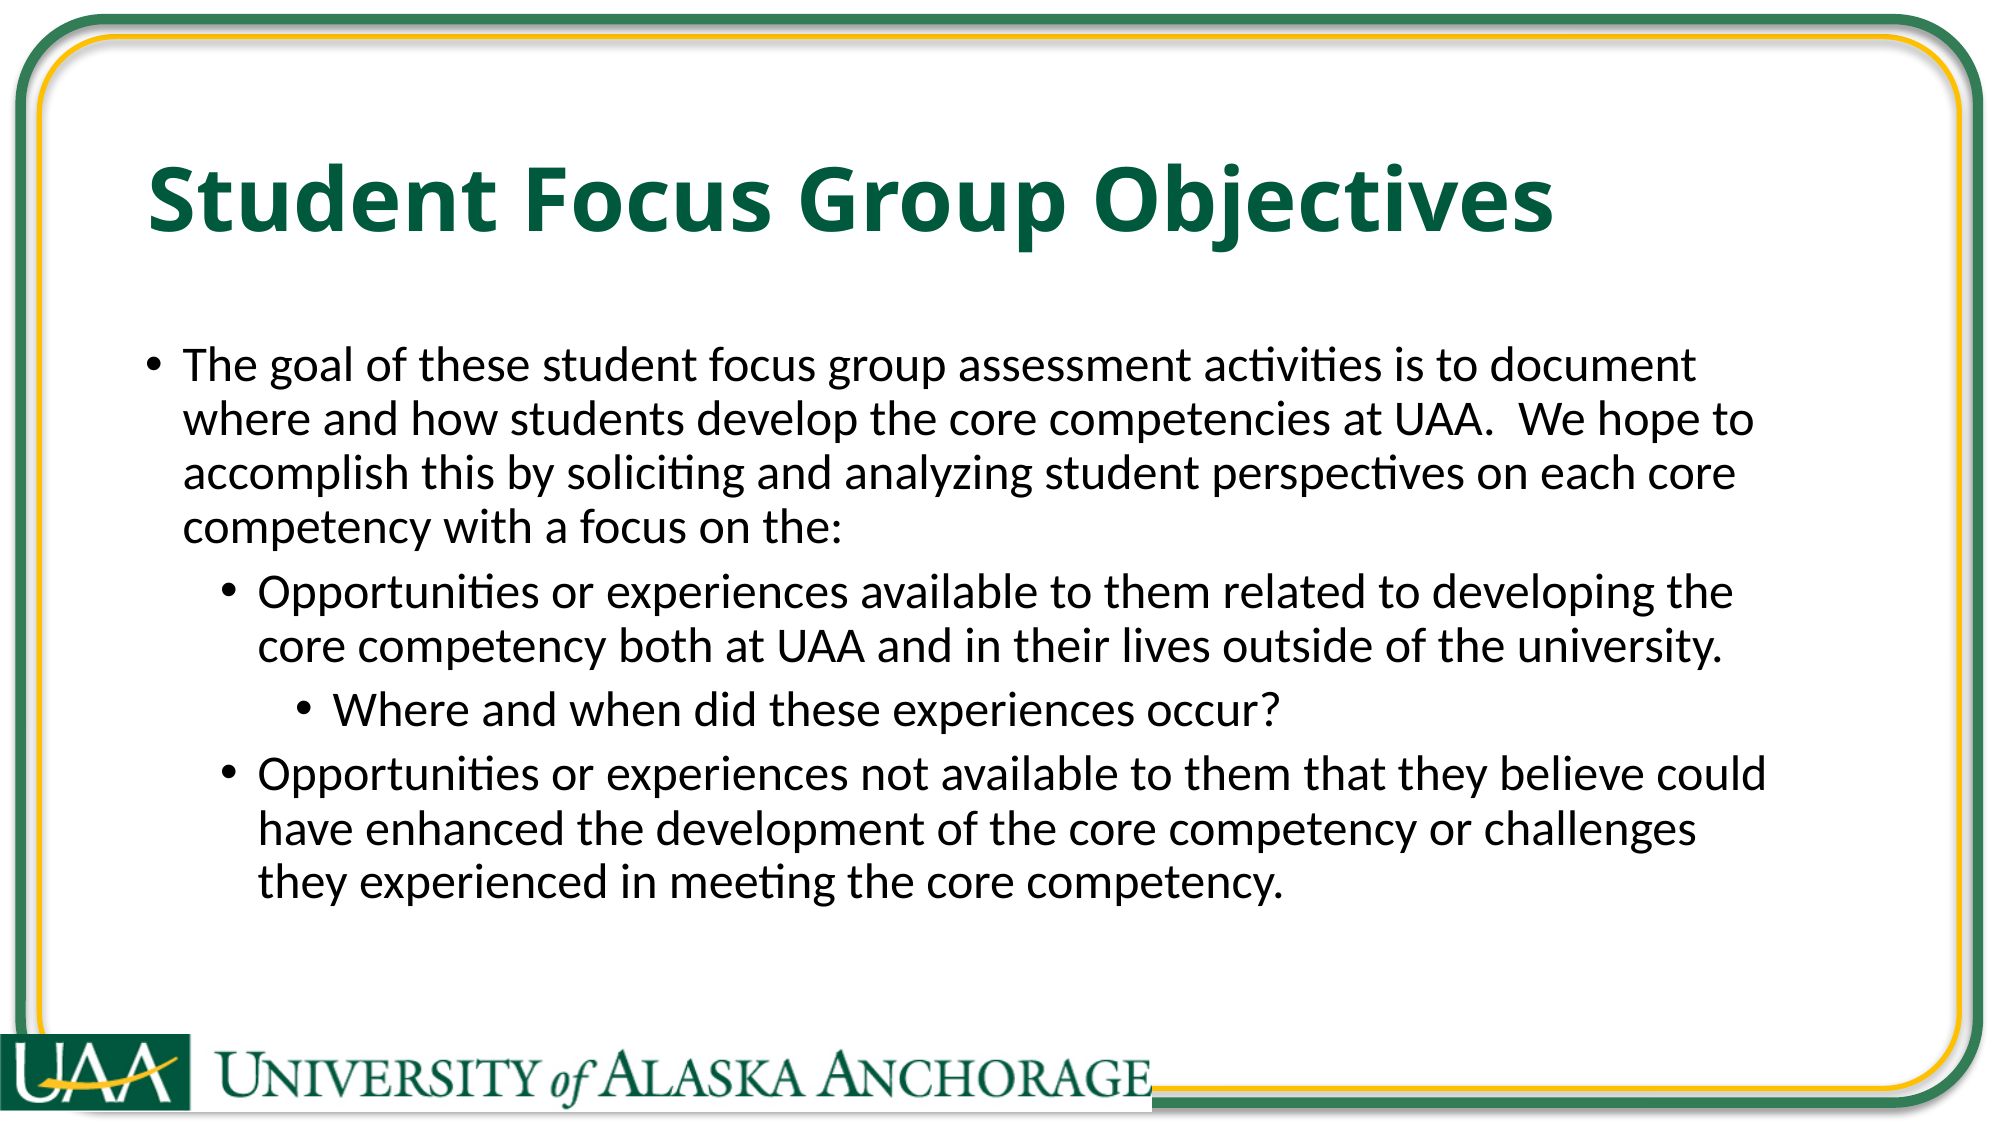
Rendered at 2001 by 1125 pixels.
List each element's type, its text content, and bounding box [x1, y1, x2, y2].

list The goal of these student focus group assessment activities is to document where and how students develop the core competencies at UAA. We hope to accomplish this by soliciting and analyzing student perspectives on each core competency with a focus on the: Opportunities or experiences available to them related to developing the core competency both at UAA and in their lives outside of the university. Where and when did these experiences occur? Opportunities or experiences not available to them that they believe could have enhanced the development of the core competency or challenges they experienced in meeting the core competency. [130, 258, 1795, 990]
picture [0, 1034, 1152, 1112]
title Student Focus Group Objectives [132, 63, 1648, 259]
